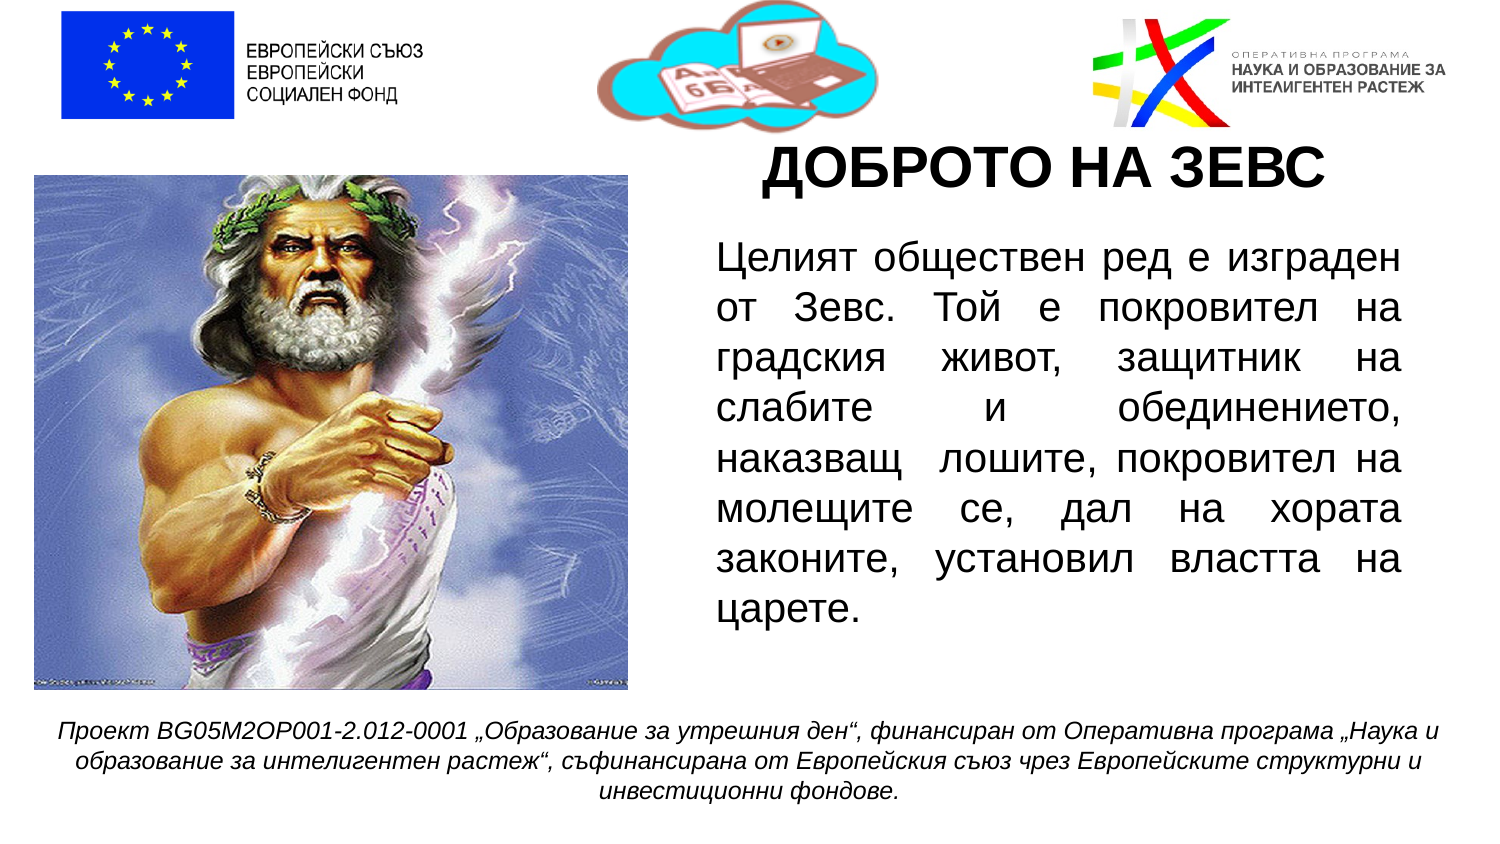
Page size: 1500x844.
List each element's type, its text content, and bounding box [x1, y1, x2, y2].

title ДОБРОТО НА ЗЕВС [588, 84, 1500, 214]
picture [597, 0, 881, 136]
picture [34, 174, 628, 690]
text_box Проект BG05M2ОP001-2.012-0001 „Образование за утрешния ден“, финансиран от Оперативна програма „Наука и образование за интелигентен растеж“, съфинансирана от Европейския съюз чрез Европейските структурни и инвестиционни фондове. [0, 677, 1500, 842]
picture [1078, 0, 1465, 137]
subtitle Целият обществен ред е изграден от Зевс. Той е покровител на градския живот, защитник на слабите и обединението, наказващ лошите, покровител на молещите се, дал на хората законите, установил властта на царете. [700, 214, 1417, 677]
picture [44, 0, 458, 133]
